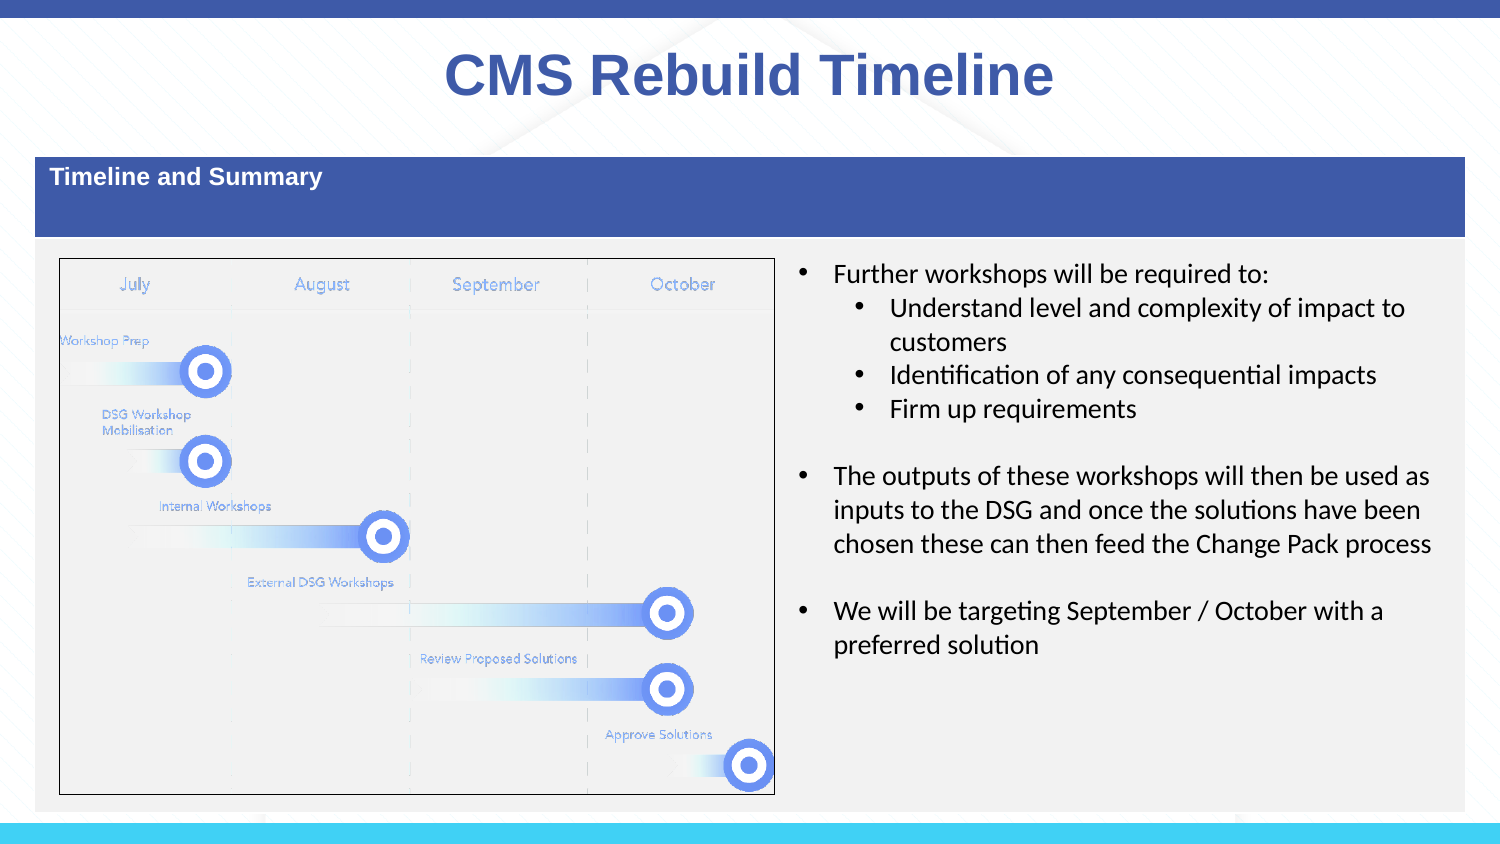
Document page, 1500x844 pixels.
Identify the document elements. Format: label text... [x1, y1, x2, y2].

table_cell [35, 239, 1465, 812]
picture [0, 0, 1500, 844]
title CMS Rebuild Timeline [75, 20, 1425, 125]
text_box Further workshops will be required to: Understand level and complexity of impact to customers Identification of any consequential impacts Firm up requirements The outputs of these workshops will then be used as inputs to the DSG and once the solutions have been chosen these can then feed the Change Pack process We will be targeting September / October with a preferred solution [783, 248, 1455, 702]
table_header Timeline and Summary [35, 157, 1465, 237]
